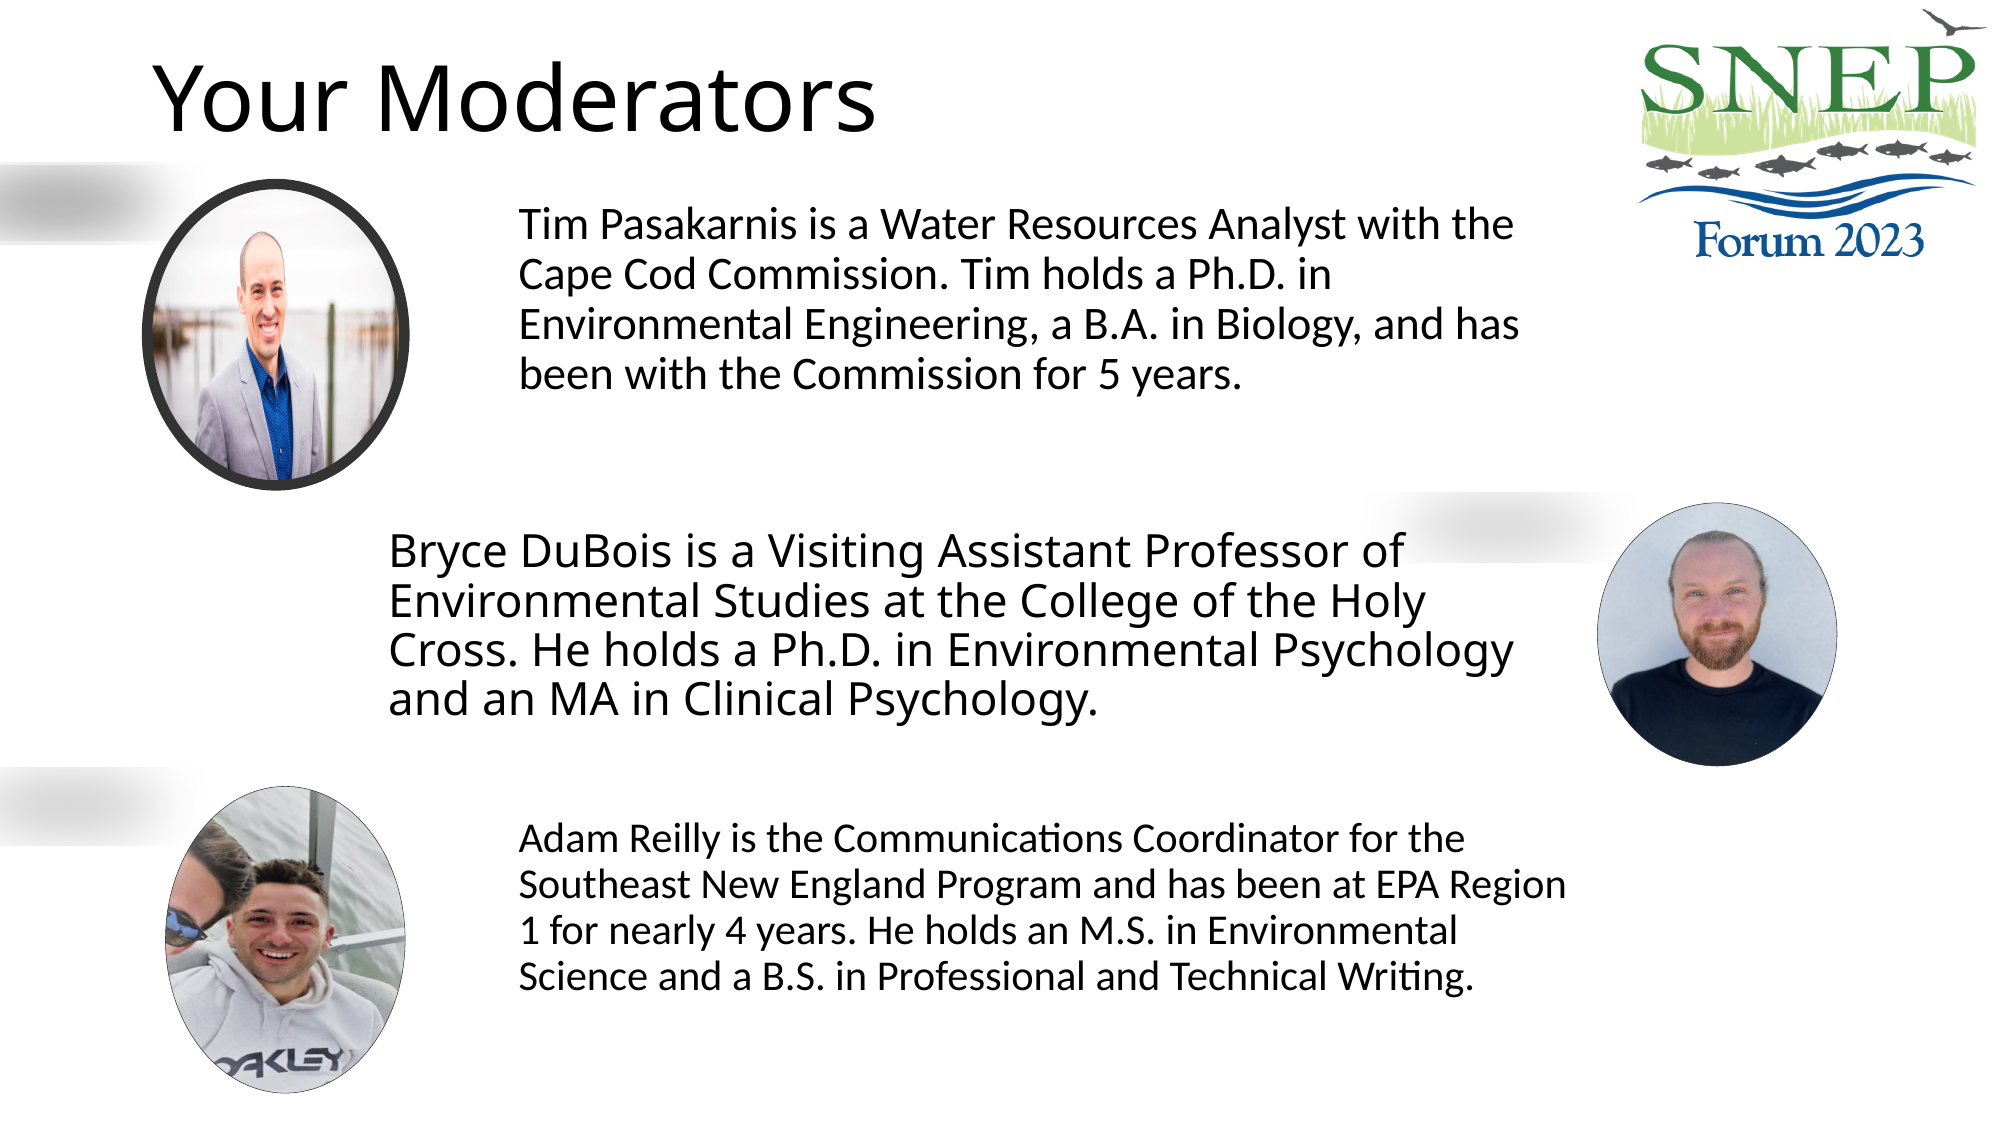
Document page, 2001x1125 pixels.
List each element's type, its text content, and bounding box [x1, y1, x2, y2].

text_box Adam Reilly is the Communications Coordinator for the Southeast New England Program and has been at EPA Region 1 for nearly 4 years. He holds an M.S. in Environmental Science and a B.S. in Professional and Technical Writing. [503, 808, 1586, 1026]
text_box Bryce DuBois is a Visiting Assistant Professor of Environmental Studies at the College of the Holy Cross. He holds a Ph.D. in Environmental Psychology and an MA in Clinical Psychology. [373, 520, 1530, 738]
picture [1626, 0, 2000, 264]
picture [1597, 502, 1838, 766]
picture [147, 181, 406, 489]
title Your Moderators [137, 0, 1626, 211]
list Tim Pasakarnis is a Water Resources Analyst with the Cape Cod Commission. Tim holds a Ph.D. in Environmental Engineering, a B.A. in Biology, and has been with the Commission for 5 years. [503, 191, 1598, 409]
picture [165, 786, 406, 1094]
